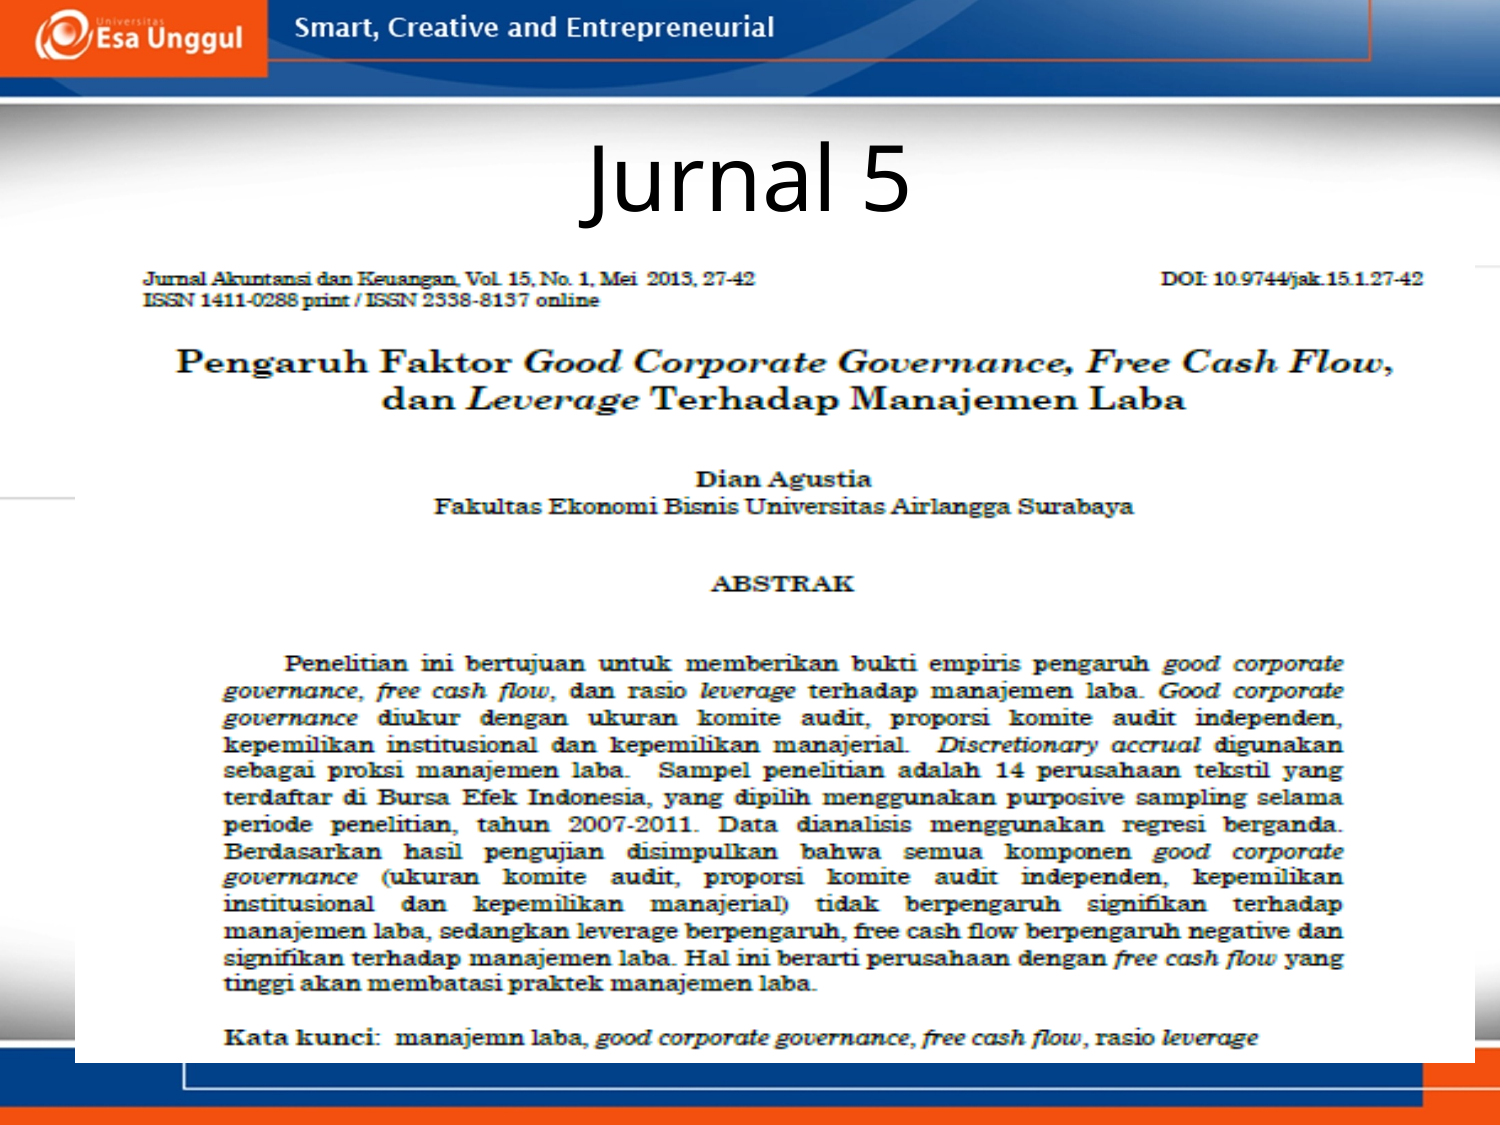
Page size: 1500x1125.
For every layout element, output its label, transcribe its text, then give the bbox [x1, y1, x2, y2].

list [74, 249, 1476, 1063]
picture [0, 0, 1500, 1125]
title Jurnal 5 [75, 99, 1425, 248]
